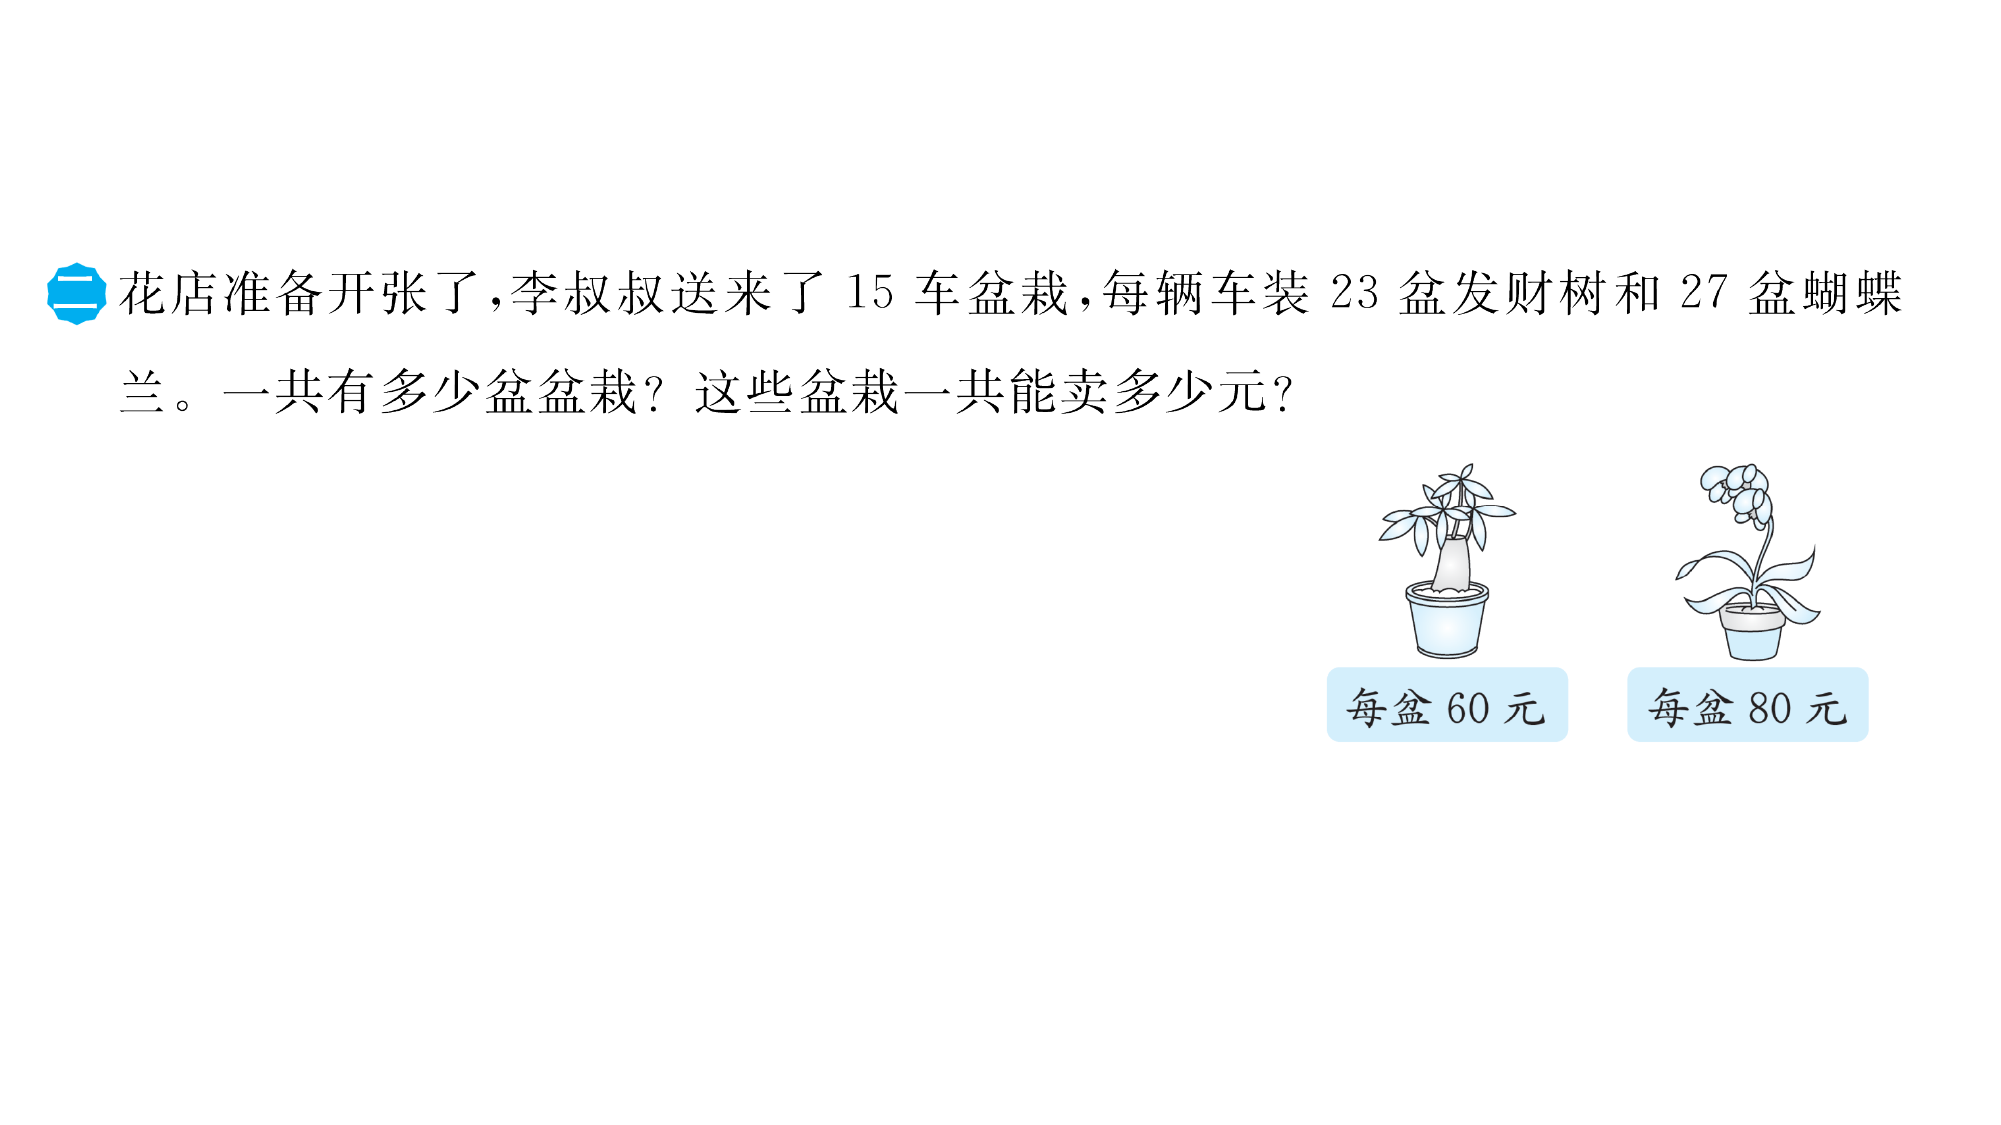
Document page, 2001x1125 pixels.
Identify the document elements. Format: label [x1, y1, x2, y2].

picture [43, 243, 1933, 828]
